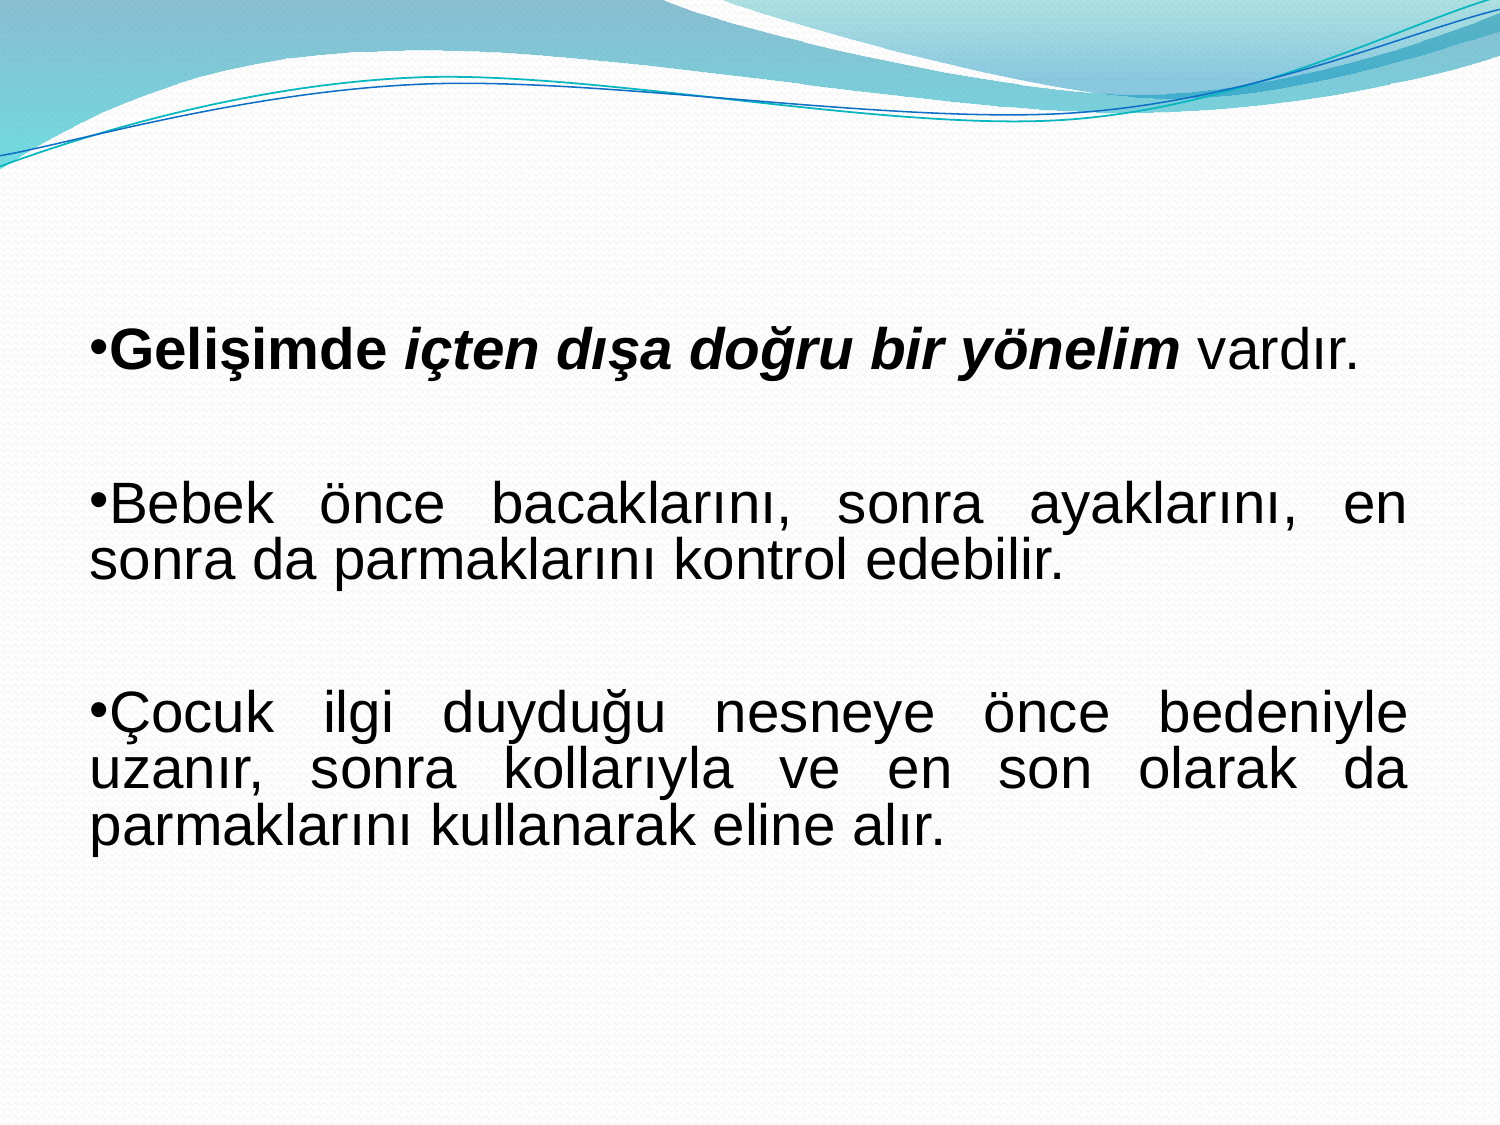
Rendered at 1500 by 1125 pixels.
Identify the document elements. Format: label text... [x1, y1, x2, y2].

list Gelişimde içten dışa doğru bir yönelim vardır. Bebek önce bacaklarını, sonra ayaklarını, en sonra da parmaklarını kontrol edebilir. Çocuk ilgi duyduğu nesneye önce bedeniyle uzanır, sonra kollarıyla ve en son olarak da parmaklarını kullanarak eline alır. [75, 317, 1425, 1038]
